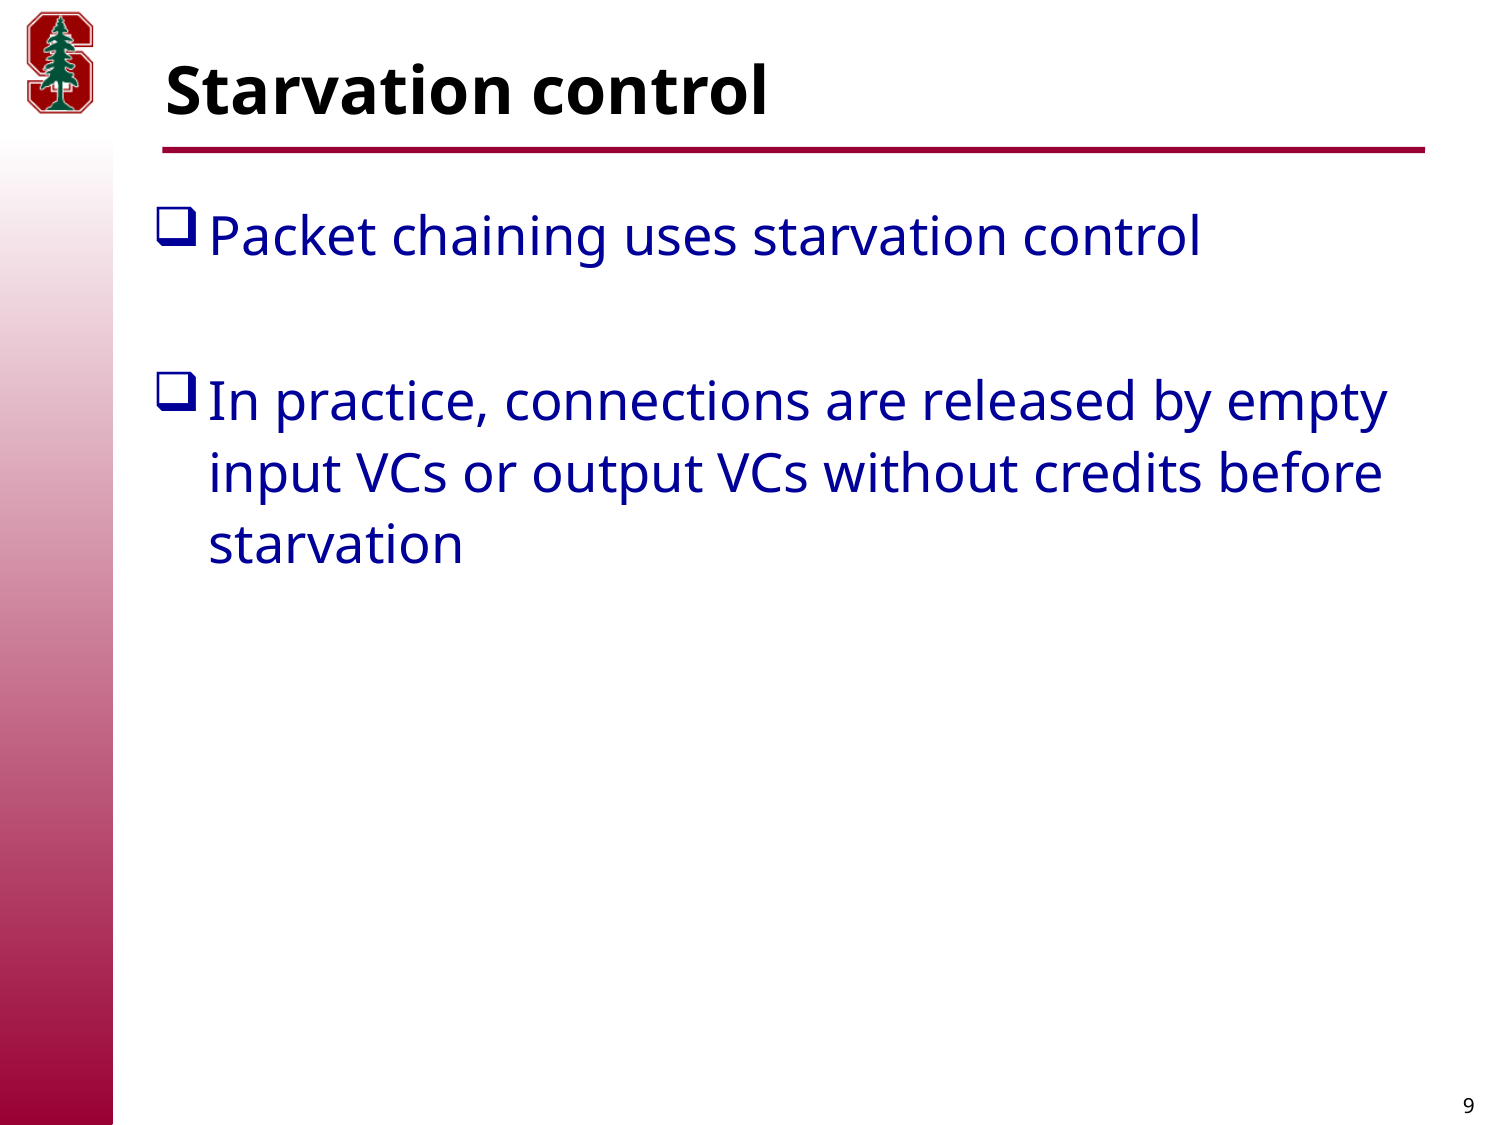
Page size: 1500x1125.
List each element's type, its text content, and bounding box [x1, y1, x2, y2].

list Packet chaining uses starvation control In practice, connections are released by empty input VCs or output VCs without credits before starvation [137, 187, 1438, 1076]
title Starvation control [149, 24, 1438, 151]
picture [0, 0, 125, 125]
